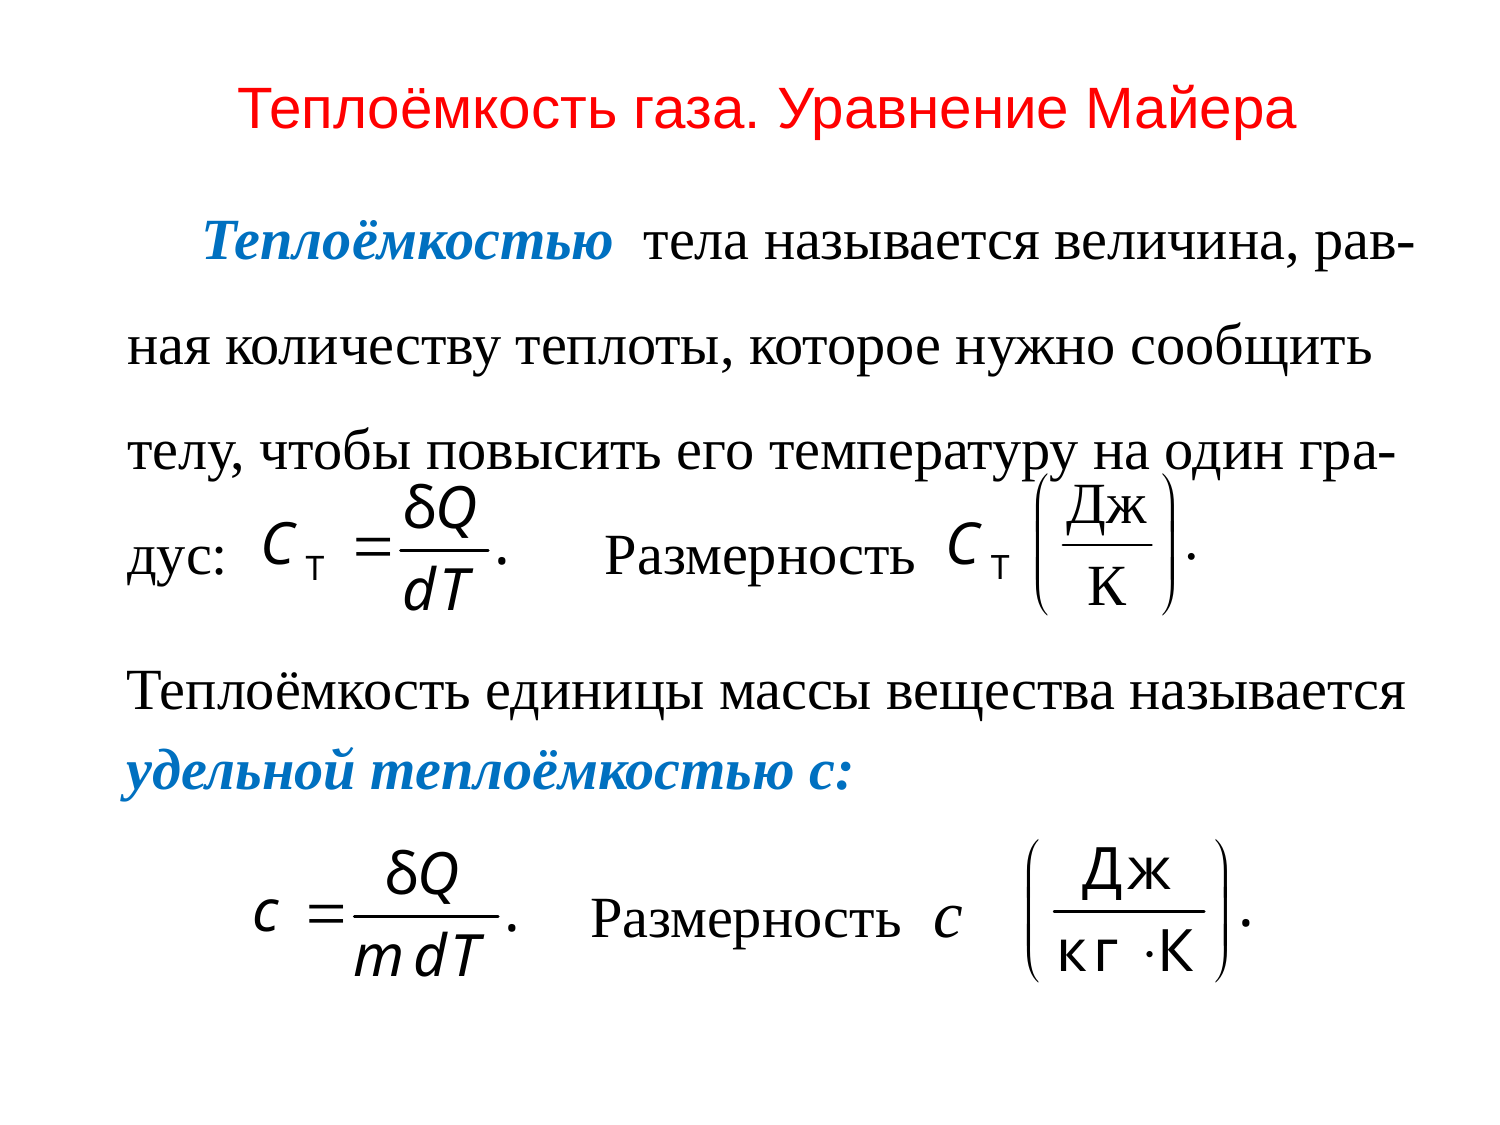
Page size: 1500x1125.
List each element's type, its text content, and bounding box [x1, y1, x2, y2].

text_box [1029, 467, 1200, 623]
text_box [1021, 833, 1258, 989]
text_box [947, 515, 1017, 586]
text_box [253, 845, 523, 997]
text_box Размерность с [575, 851, 1016, 959]
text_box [261, 479, 513, 618]
text_box Теплоёмкостью тела называется величина, рав-ная количеству теплоты, которое нужно сообщить телу, чтобы повысить его температуру на один гра-дус: Размерность [112, 158, 1436, 594]
text_box Теплоёмкость единицы массы вещества называется удельной теплоёмкостью с: [112, 633, 1447, 809]
text_box Теплоёмкость газа. Уравнение Майера [100, 27, 1436, 148]
